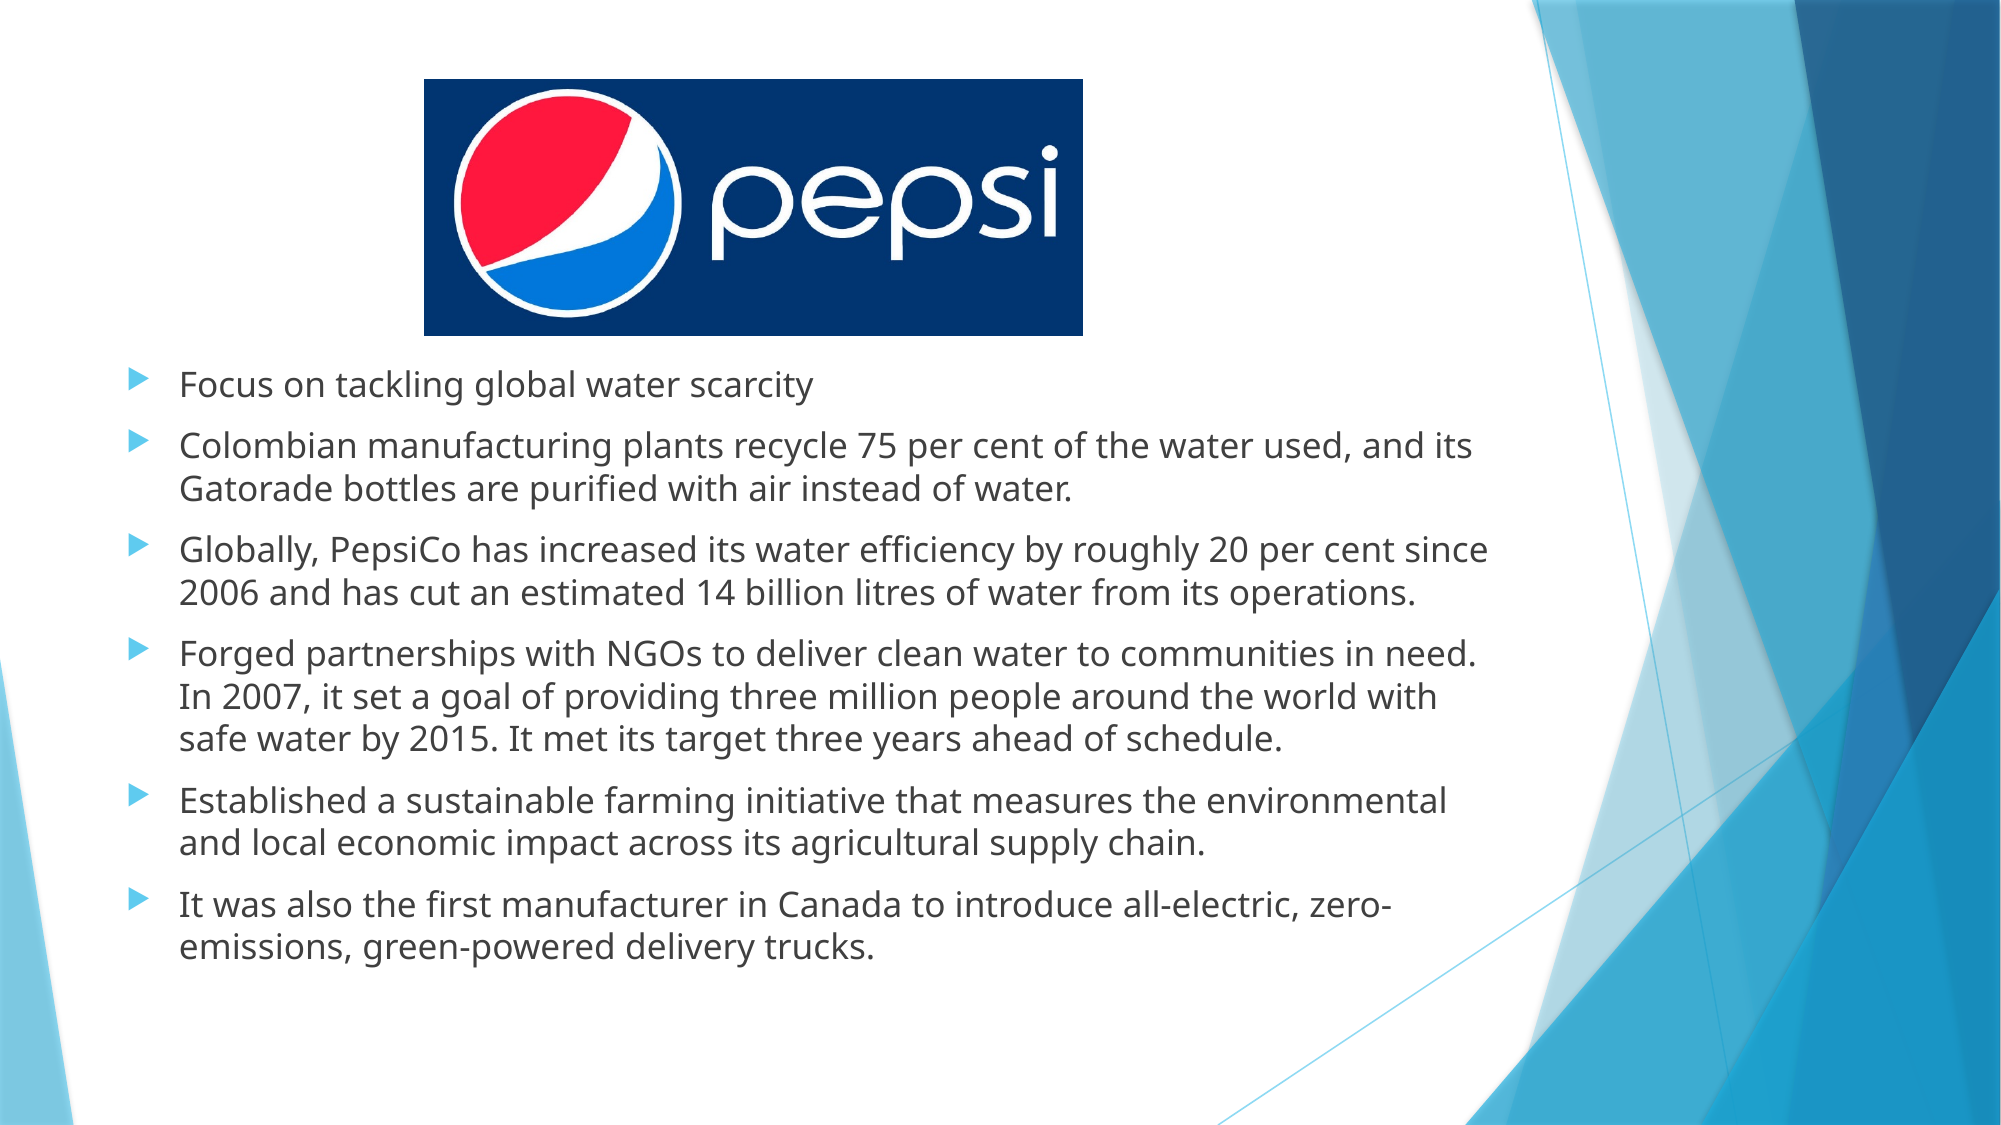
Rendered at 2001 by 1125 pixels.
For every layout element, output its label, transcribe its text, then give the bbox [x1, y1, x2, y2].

list Focus on tackling global water scarcity Colombian manufacturing plants recycle 75 per cent of the water used, and its Gatorade bottles are purified with air instead of water. Globally, PepsiCo has increased its water efficiency by roughly 20 per cent since 2006 and has cut an estimated 14 billion litres of water from its operations. Forged partnerships with NGOs to deliver clean water to communities in need. In 2007, it set a goal of providing three million people around the world with safe water by 2015. It met its target three years ahead of schedule. Established a sustainable farming initiative that measures the environmental and local economic impact across its agricultural supply chain. It was also the first manufacturer in Canada to introduce all-electric, zero-emissions, green-powered delivery trucks. [111, 354, 1522, 1059]
picture [423, 78, 1083, 336]
